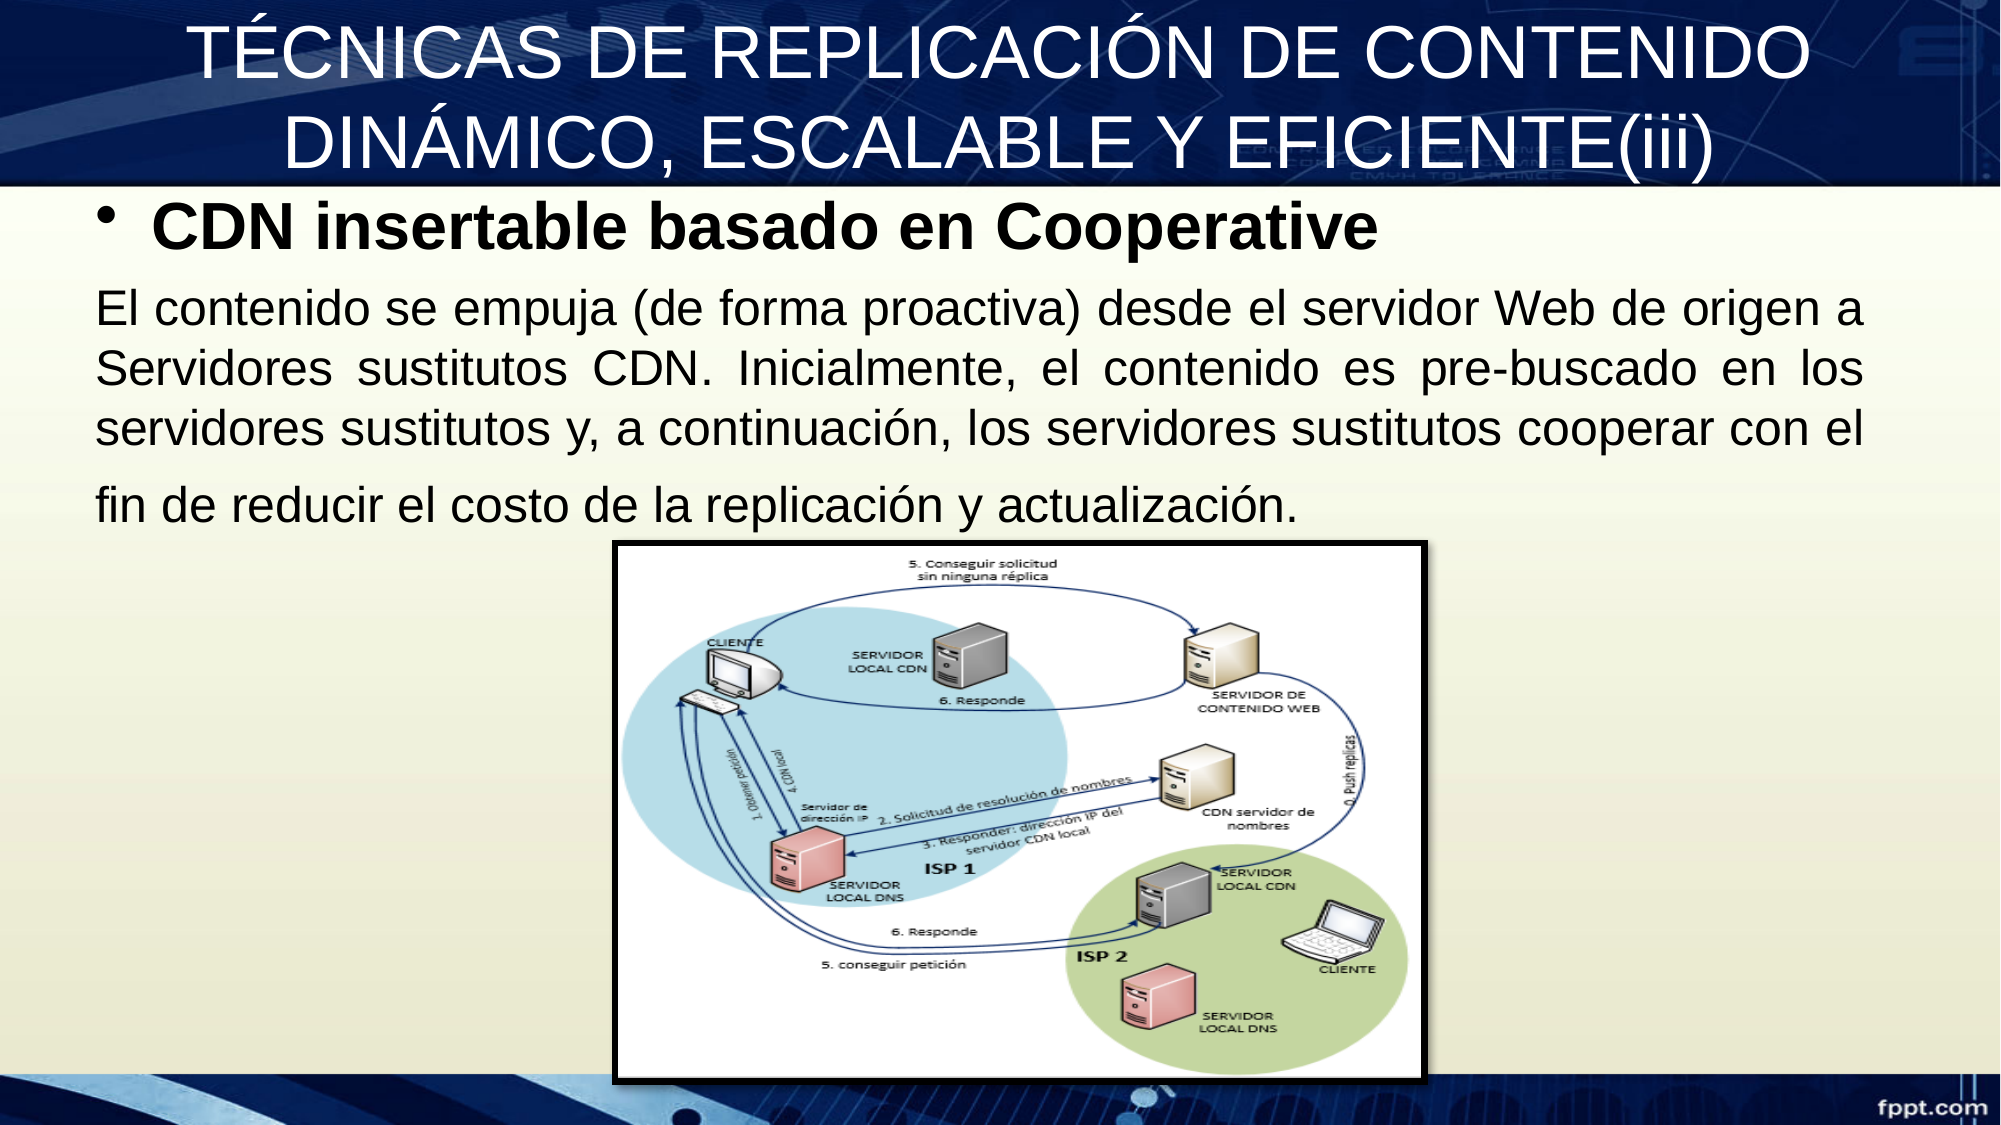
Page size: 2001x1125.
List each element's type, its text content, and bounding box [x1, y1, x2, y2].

title TÉCNICAS DE REPLICACIÓN DE CONTENIDO DINÁMICO, ESCALABLE Y EFICIENTE(iii) [99, 0, 1900, 188]
picture [618, 545, 1422, 1079]
list CDN insertable basado en Cooperative El contenido se empuja (de forma proactiva) desde el servidor Web de origen a Servidores sustitutos CDN. Inicialmente, el contenido es pre-buscado en los servidores sustitutos y, a continuación, los servidores sustitutos cooperar con el fin de reducir el costo de la replicación y actualización. [80, 175, 1880, 918]
picture [0, 0, 2001, 1125]
